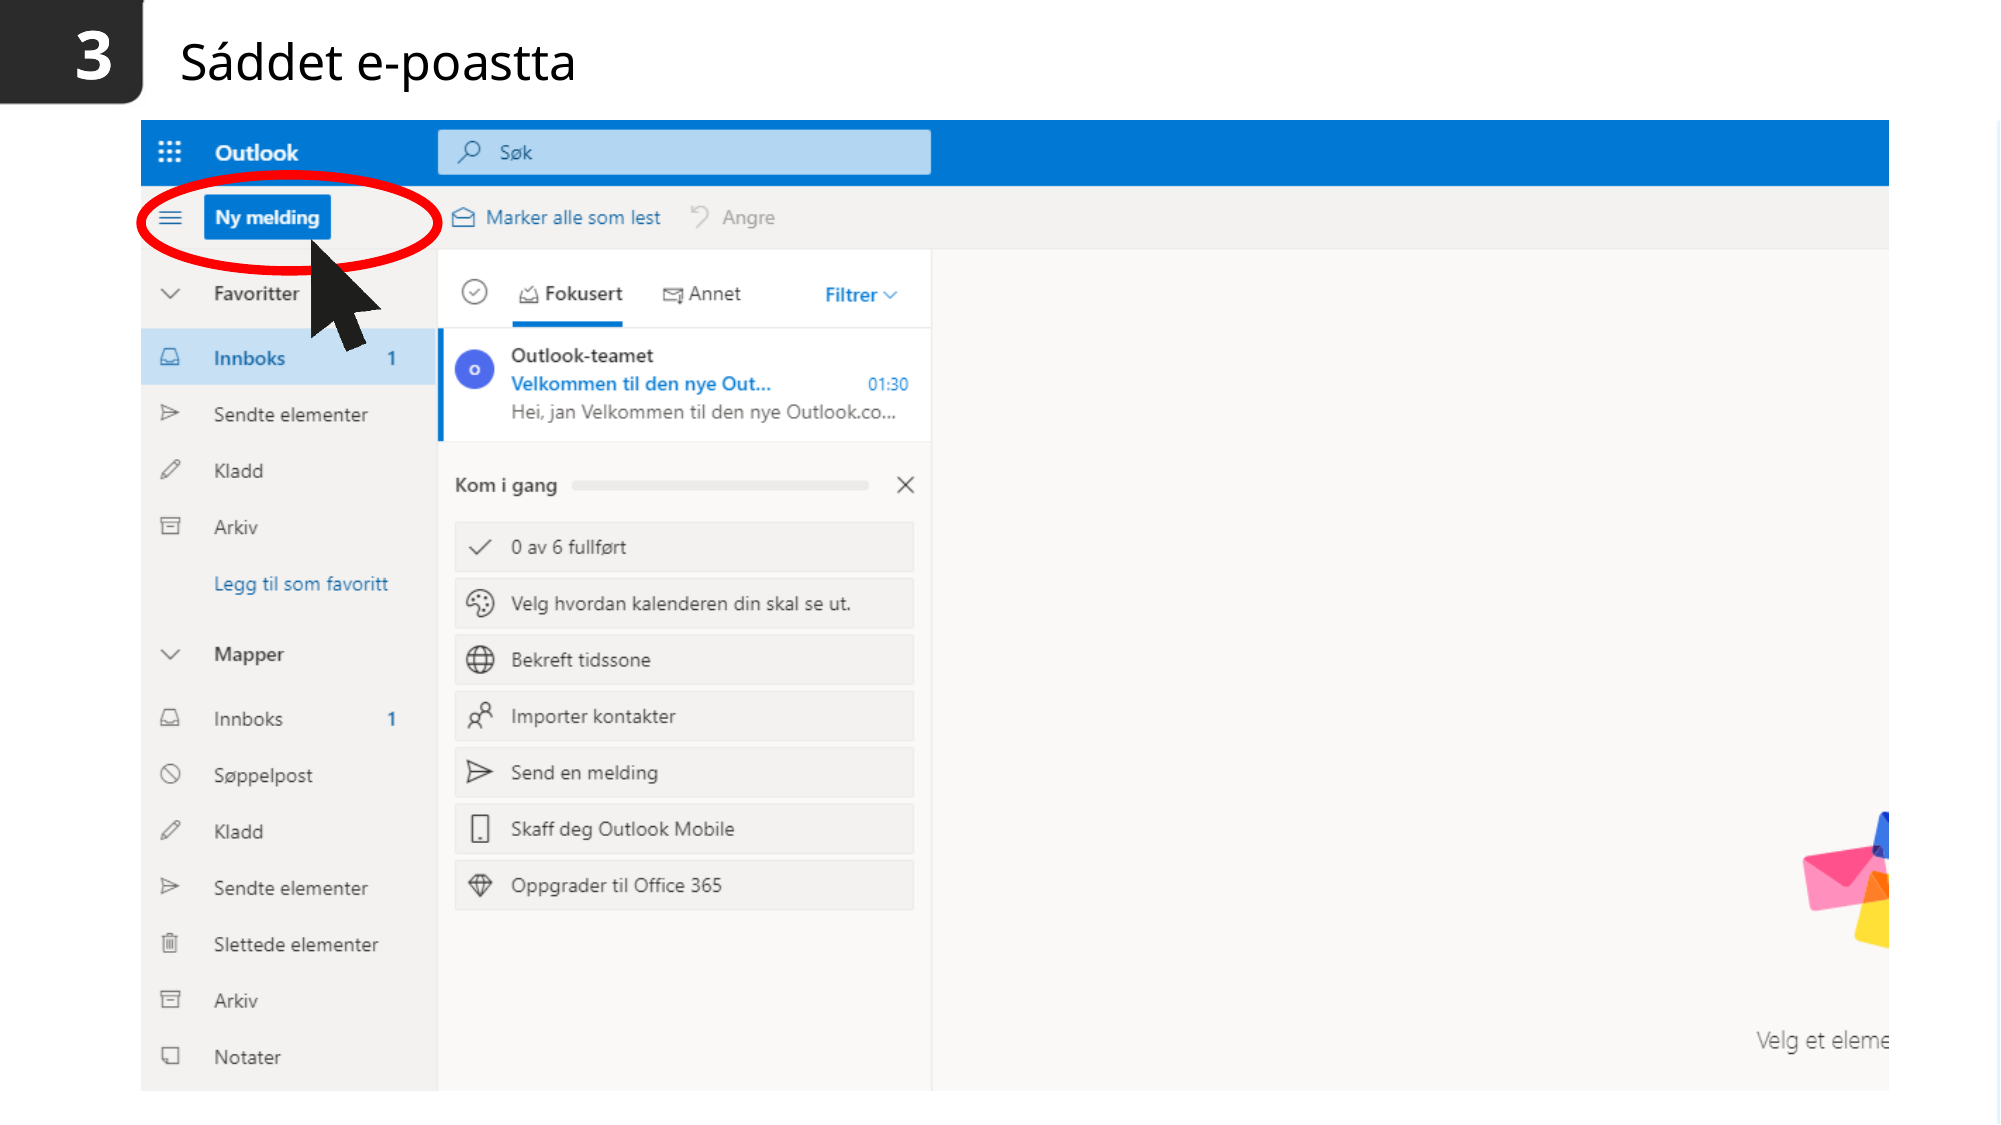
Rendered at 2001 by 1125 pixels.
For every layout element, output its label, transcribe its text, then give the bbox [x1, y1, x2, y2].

picture [0, 0, 2000, 1124]
title Sáddet e-poastta [188, 34, 1864, 95]
text_box 3 [60, 20, 188, 95]
